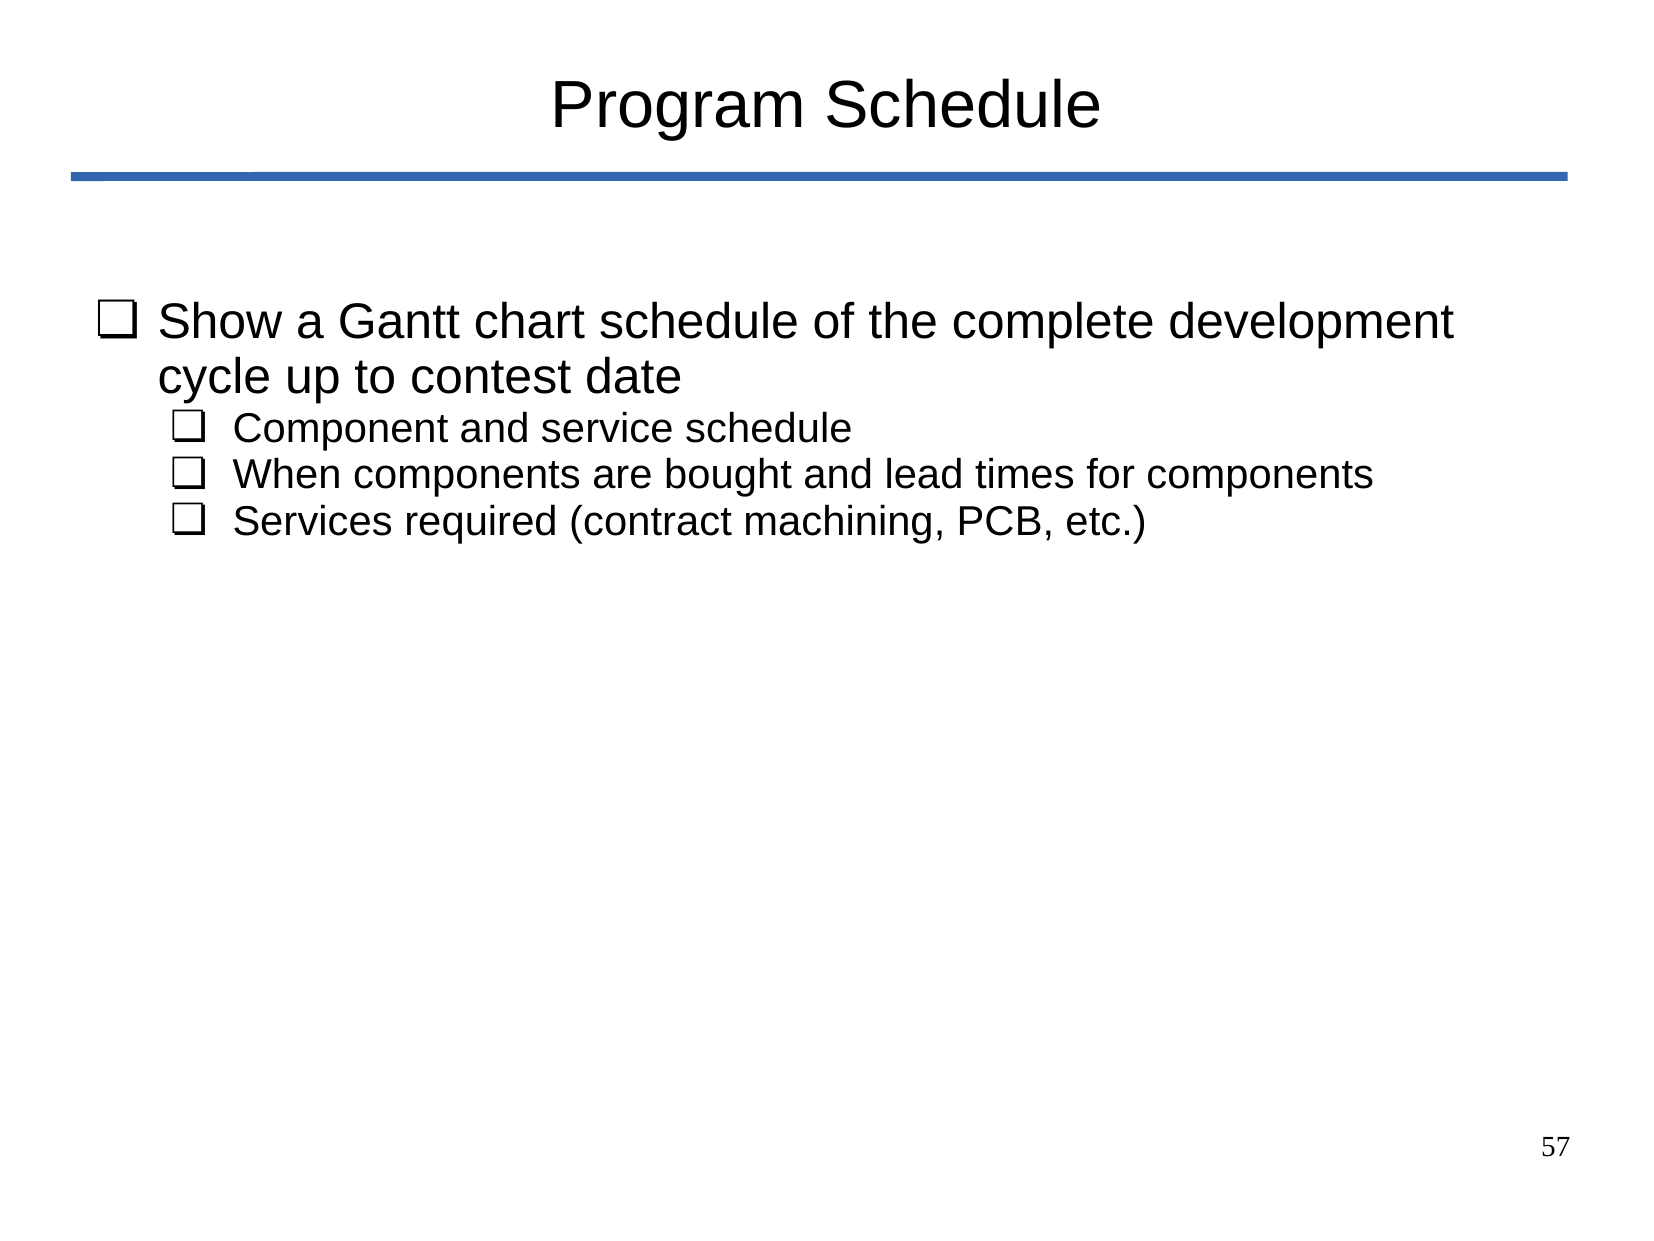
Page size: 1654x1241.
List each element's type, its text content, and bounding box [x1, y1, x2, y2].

title Program Schedule [82, 49, 1571, 158]
slide_number ‹#› [1185, 1129, 1571, 1215]
list Show a Gantt chart schedule of the complete development cycle up to contest date Component and service schedule When components are bought and lead times for components Services required (contract machining, PCB, etc.) [82, 290, 1541, 1110]
